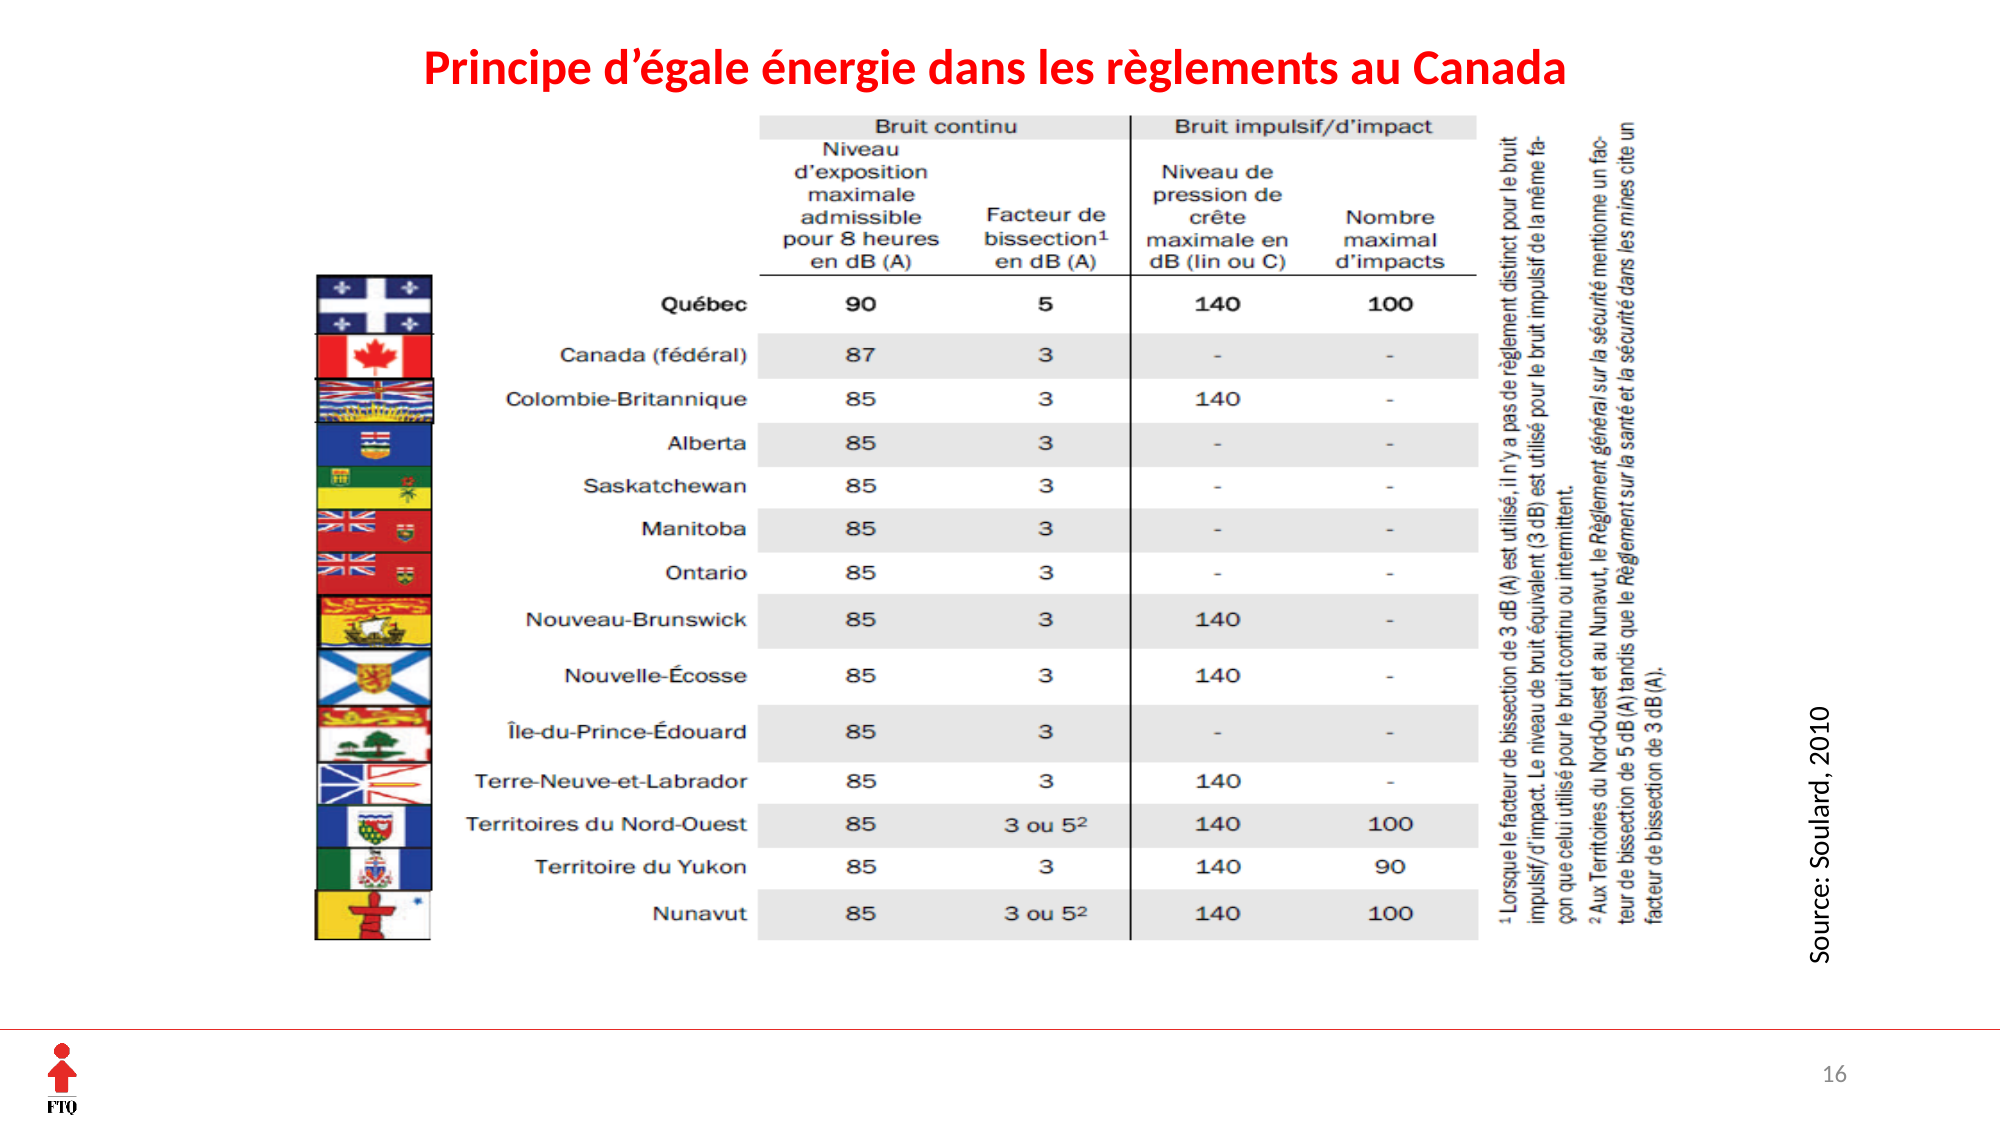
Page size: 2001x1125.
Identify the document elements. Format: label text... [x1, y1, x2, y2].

text_box Principe d’égale énergie dans les règlements au Canada [279, 0, 1713, 102]
picture [47, 1043, 78, 1115]
picture [297, 113, 1713, 947]
text_box Source: Soulard, 2010 [1792, 564, 1843, 980]
slide_number 16 [1412, 1042, 1863, 1103]
